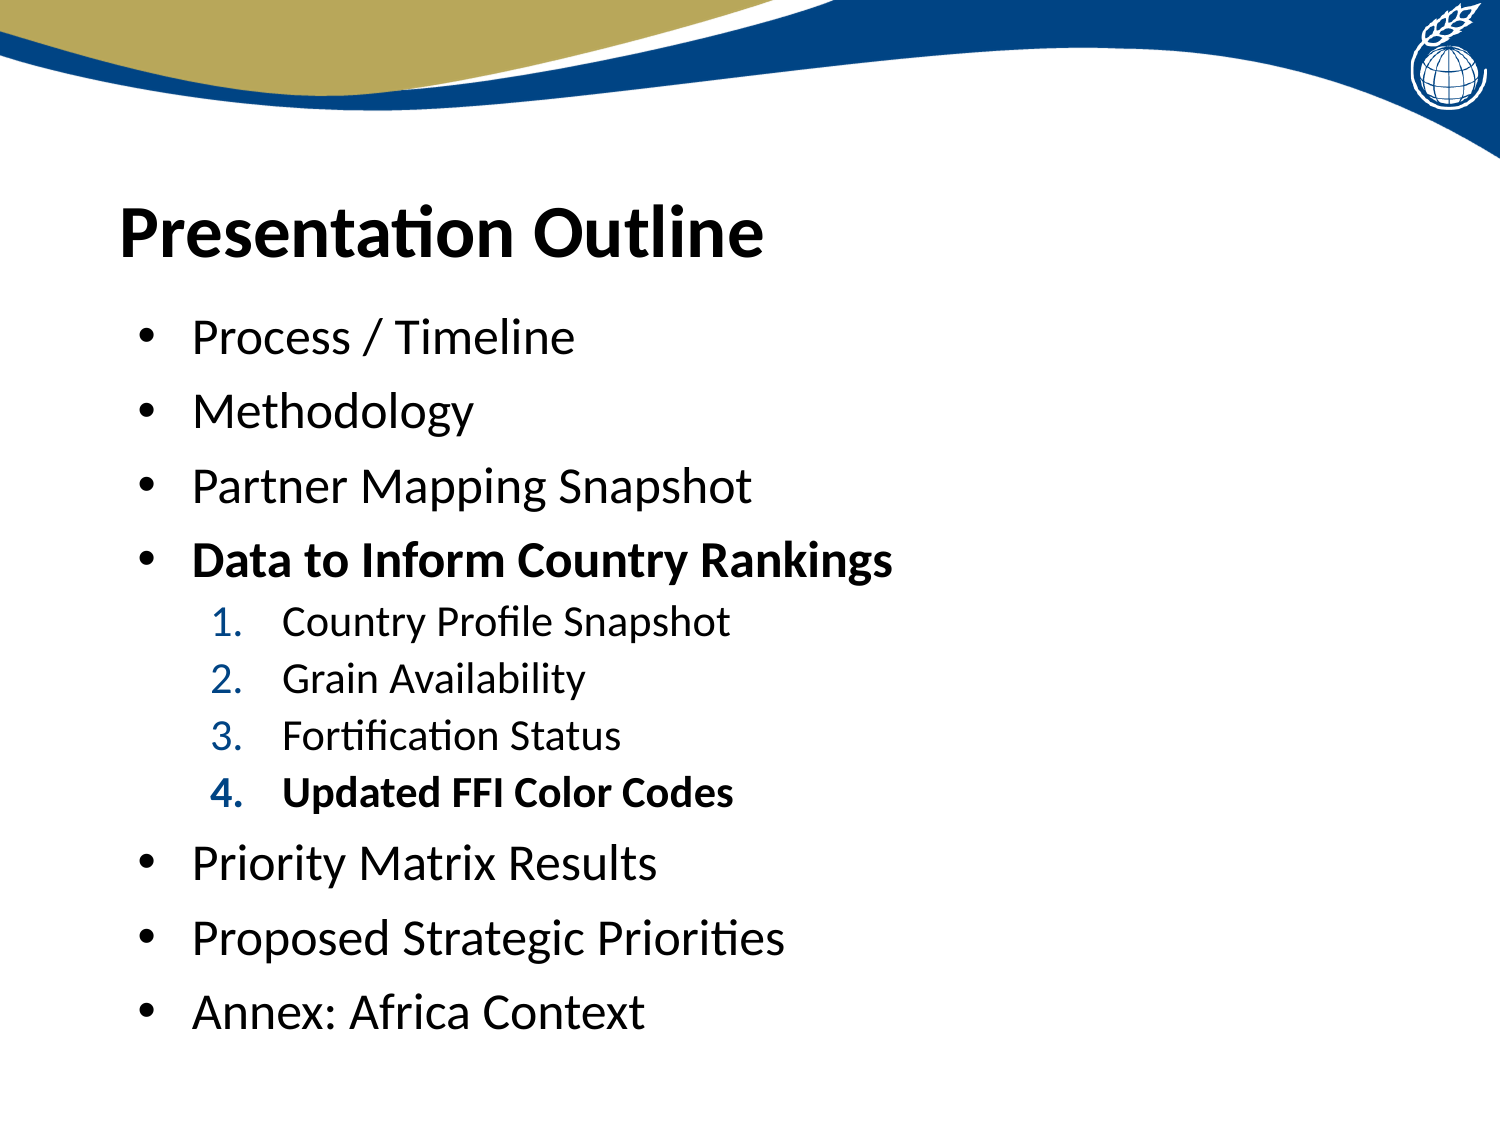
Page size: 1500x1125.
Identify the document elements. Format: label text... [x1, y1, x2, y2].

picture [0, 0, 1500, 168]
title Presentation Outline [104, 124, 1399, 302]
list Process / Timeline Methodology Partner Mapping Snapshot Data to Inform Country Rankings Country Profile Snapshot Grain Availability Fortification Status Updated FFI Color Codes Priority Matrix Results Proposed Strategic Priorities Annex: Africa Context [104, 302, 1399, 1055]
